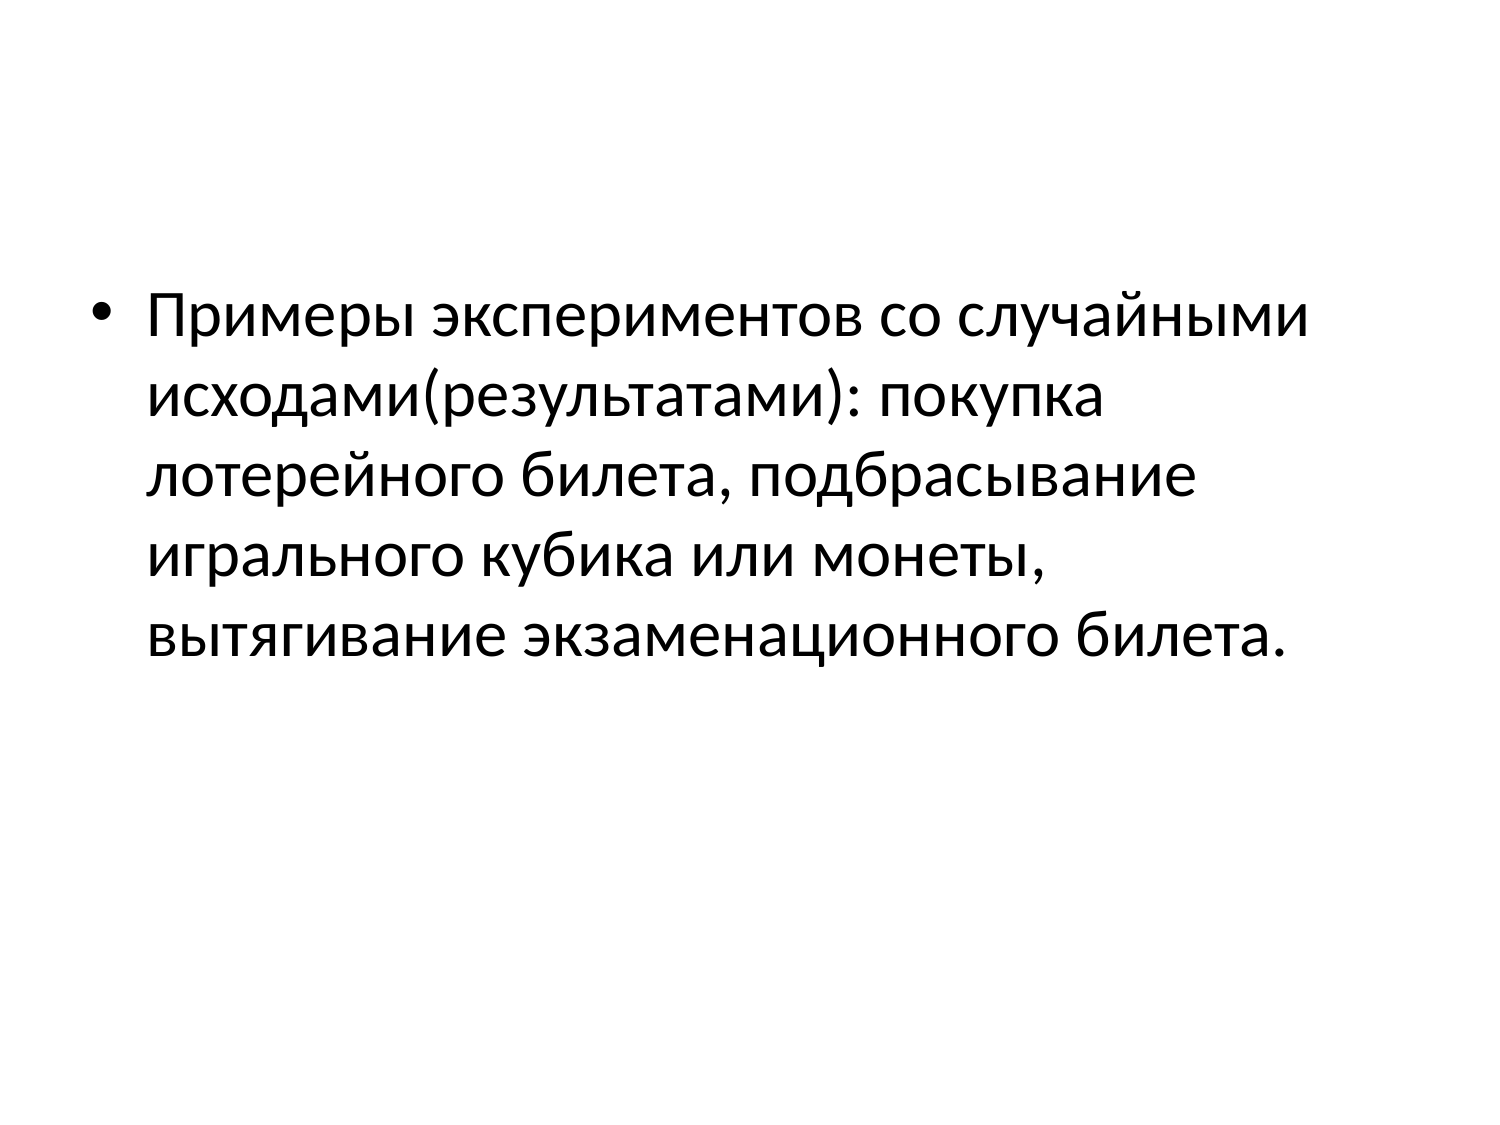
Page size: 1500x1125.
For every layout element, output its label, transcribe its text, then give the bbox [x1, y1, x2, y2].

list Примеры экспериментов со случайными исходами(результатами): покупка лотерейного билета, подбрасывание игрального кубика или монеты, вытягивание экзаменационного билета. [75, 262, 1425, 1005]
